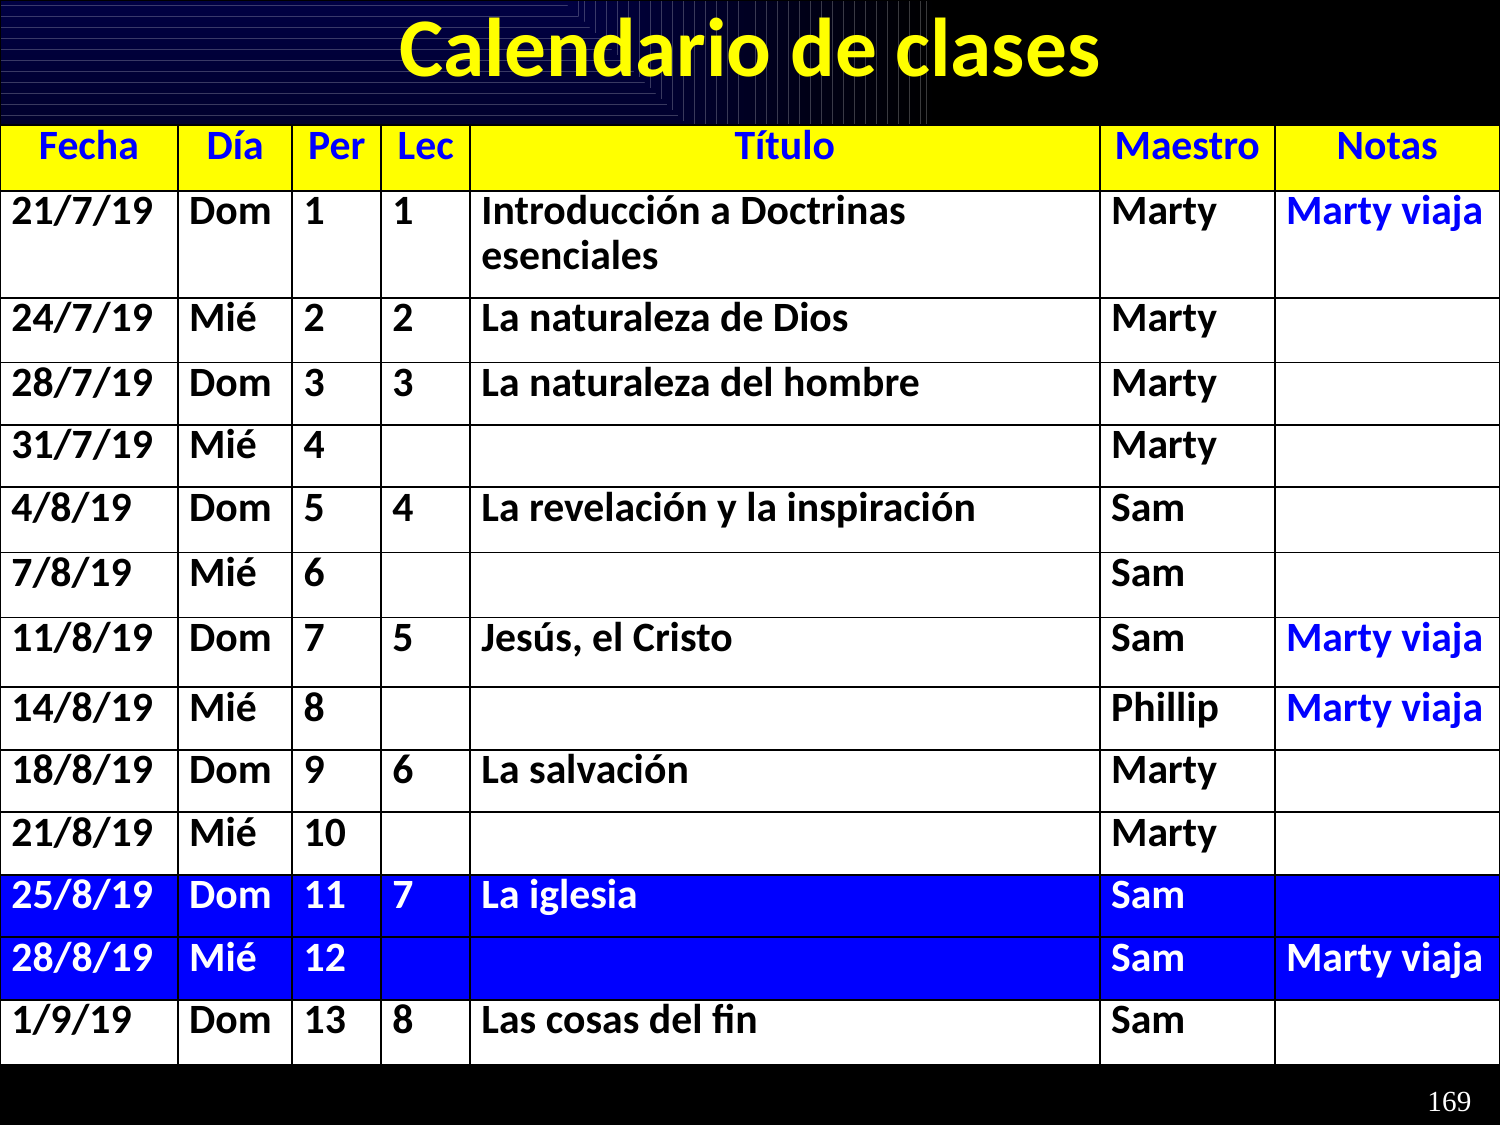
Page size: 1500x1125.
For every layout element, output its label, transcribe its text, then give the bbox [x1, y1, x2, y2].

table_cell 4/8/19 [1, 488, 177, 552]
table_cell 6 [382, 751, 469, 811]
table_cell 31/7/19 [1, 426, 177, 486]
table_cell La naturaleza del hombre [471, 363, 1099, 424]
table_cell [1276, 751, 1499, 811]
table_cell [471, 426, 1099, 486]
table_header Día [179, 126, 291, 190]
table_header Per [293, 126, 380, 190]
table_cell Marty viaja [1276, 192, 1499, 297]
table_cell Mié [179, 688, 291, 749]
table_cell 3 [382, 363, 469, 424]
title Calendario de clases [0, 0, 1500, 88]
table_cell Sam [1101, 618, 1274, 686]
table_cell Jesús, el Cristo [471, 618, 1099, 686]
table_cell Dom [179, 363, 291, 424]
table_cell Mié [179, 938, 291, 999]
table_cell Dom [179, 876, 291, 936]
table_cell 10 [293, 813, 380, 874]
table_cell La salvación [471, 751, 1099, 811]
table_cell [1276, 299, 1499, 362]
table_cell [471, 553, 1099, 617]
table_cell 5 [382, 618, 469, 686]
table_cell Dom [179, 192, 291, 297]
table_cell Dom [179, 751, 291, 811]
table_cell 1 [382, 192, 469, 297]
table_cell 28/7/19 [1, 363, 177, 424]
table_header Maestro [1101, 126, 1274, 190]
table_cell Marty viaja [1276, 618, 1499, 686]
slide_number 169 [1412, 1074, 1500, 1125]
table_cell 4 [293, 426, 380, 486]
table_cell [1276, 363, 1499, 424]
table_cell 25/8/19 [1, 876, 177, 936]
table_cell [1276, 876, 1499, 936]
table_cell Marty [1101, 192, 1274, 297]
table_cell [382, 688, 469, 749]
table_cell La iglesia [471, 876, 1099, 936]
table_cell Marty [1101, 751, 1274, 811]
table_cell [1276, 488, 1499, 552]
table_cell Sam [1101, 553, 1274, 617]
table_cell [1276, 1001, 1499, 1064]
table_cell Phillip [1101, 688, 1274, 749]
table_cell [382, 938, 469, 999]
table_header Título [471, 126, 1099, 190]
table_cell 8 [382, 1001, 469, 1064]
table_cell [382, 426, 469, 486]
table_cell 21/7/19 [1, 192, 177, 297]
table_cell 13 [293, 1001, 380, 1064]
table_cell 2 [382, 299, 469, 362]
table_cell 12 [293, 938, 380, 999]
table_cell 28/8/19 [1, 938, 177, 999]
table_cell 7/8/19 [1, 553, 177, 617]
table_cell Sam [1101, 938, 1274, 999]
table_cell 5 [293, 488, 380, 552]
table_header Lec [382, 126, 469, 190]
table_header Fecha [1, 126, 177, 190]
table_header Notas [1276, 126, 1499, 190]
table_cell 4 [382, 488, 469, 552]
table_cell 9 [293, 751, 380, 811]
table_cell 11 [293, 876, 380, 936]
table_cell 6 [293, 553, 380, 617]
table_cell Marty [1101, 813, 1274, 874]
table_cell Marty [1101, 299, 1274, 362]
table_cell 21/8/19 [1, 813, 177, 874]
table_cell [471, 938, 1099, 999]
table_cell [471, 688, 1099, 749]
table_cell [382, 813, 469, 874]
table_cell Introducción a Doctrinas esenciales [471, 192, 1099, 297]
table_cell Marty viaja [1276, 688, 1499, 749]
table_cell Mié [179, 553, 291, 617]
table_cell 24/7/19 [1, 299, 177, 362]
table_cell La naturaleza de Dios [471, 299, 1099, 362]
table_cell [1276, 553, 1499, 617]
table_cell Dom [179, 488, 291, 552]
table_cell Dom [179, 618, 291, 686]
table_cell 14/8/19 [1, 688, 177, 749]
table_cell Dom [179, 1001, 291, 1064]
table_cell 8 [293, 688, 380, 749]
table_cell 7 [293, 618, 380, 686]
table_cell 1 [293, 192, 380, 297]
table_cell Mié [179, 299, 291, 362]
table_cell 7 [382, 876, 469, 936]
table_cell [471, 813, 1099, 874]
table_cell Sam [1101, 876, 1274, 936]
table_cell Las cosas del fin [471, 1001, 1099, 1064]
table_cell [382, 553, 469, 617]
table_cell Sam [1101, 1001, 1274, 1064]
table_cell Mié [179, 426, 291, 486]
table_cell Marty [1101, 426, 1274, 486]
table_cell Marty viaja [1276, 938, 1499, 999]
table_cell 2 [293, 299, 380, 362]
table_cell 3 [293, 363, 380, 424]
table_cell [1276, 813, 1499, 874]
table_cell La revelación y la inspiración [471, 488, 1099, 552]
table_cell 11/8/19 [1, 618, 177, 686]
table_cell 1/9/19 [1, 1001, 177, 1064]
table_cell Mié [179, 813, 291, 874]
table_cell 18/8/19 [1, 751, 177, 811]
table_cell Sam [1101, 488, 1274, 552]
table_cell Marty [1101, 363, 1274, 424]
table_cell [1276, 426, 1499, 486]
